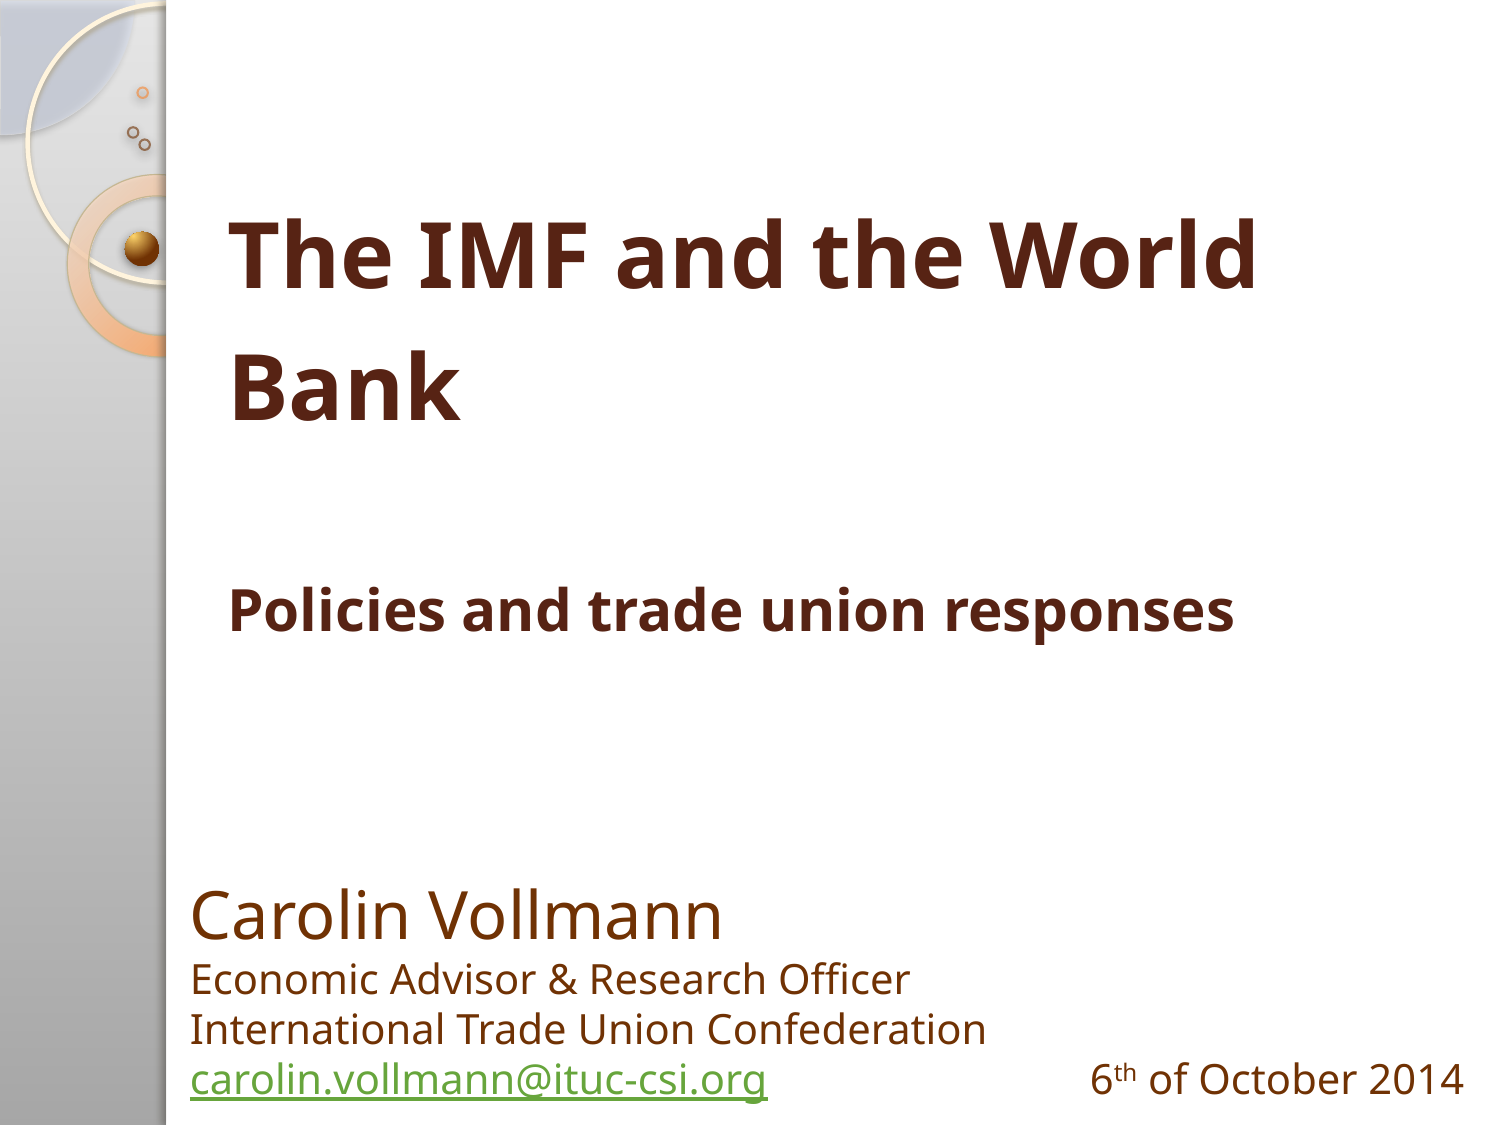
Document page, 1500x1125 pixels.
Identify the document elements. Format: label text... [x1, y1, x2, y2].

text_box Carolin Vollmann Economic Advisor & Research Officer International Trade Union Confederation carolin.vollmann@ituc-csi.org 6th of October 2014 [174, 865, 1486, 1117]
title The IMF and the World Bank Policies and trade union responses [212, 200, 1500, 650]
